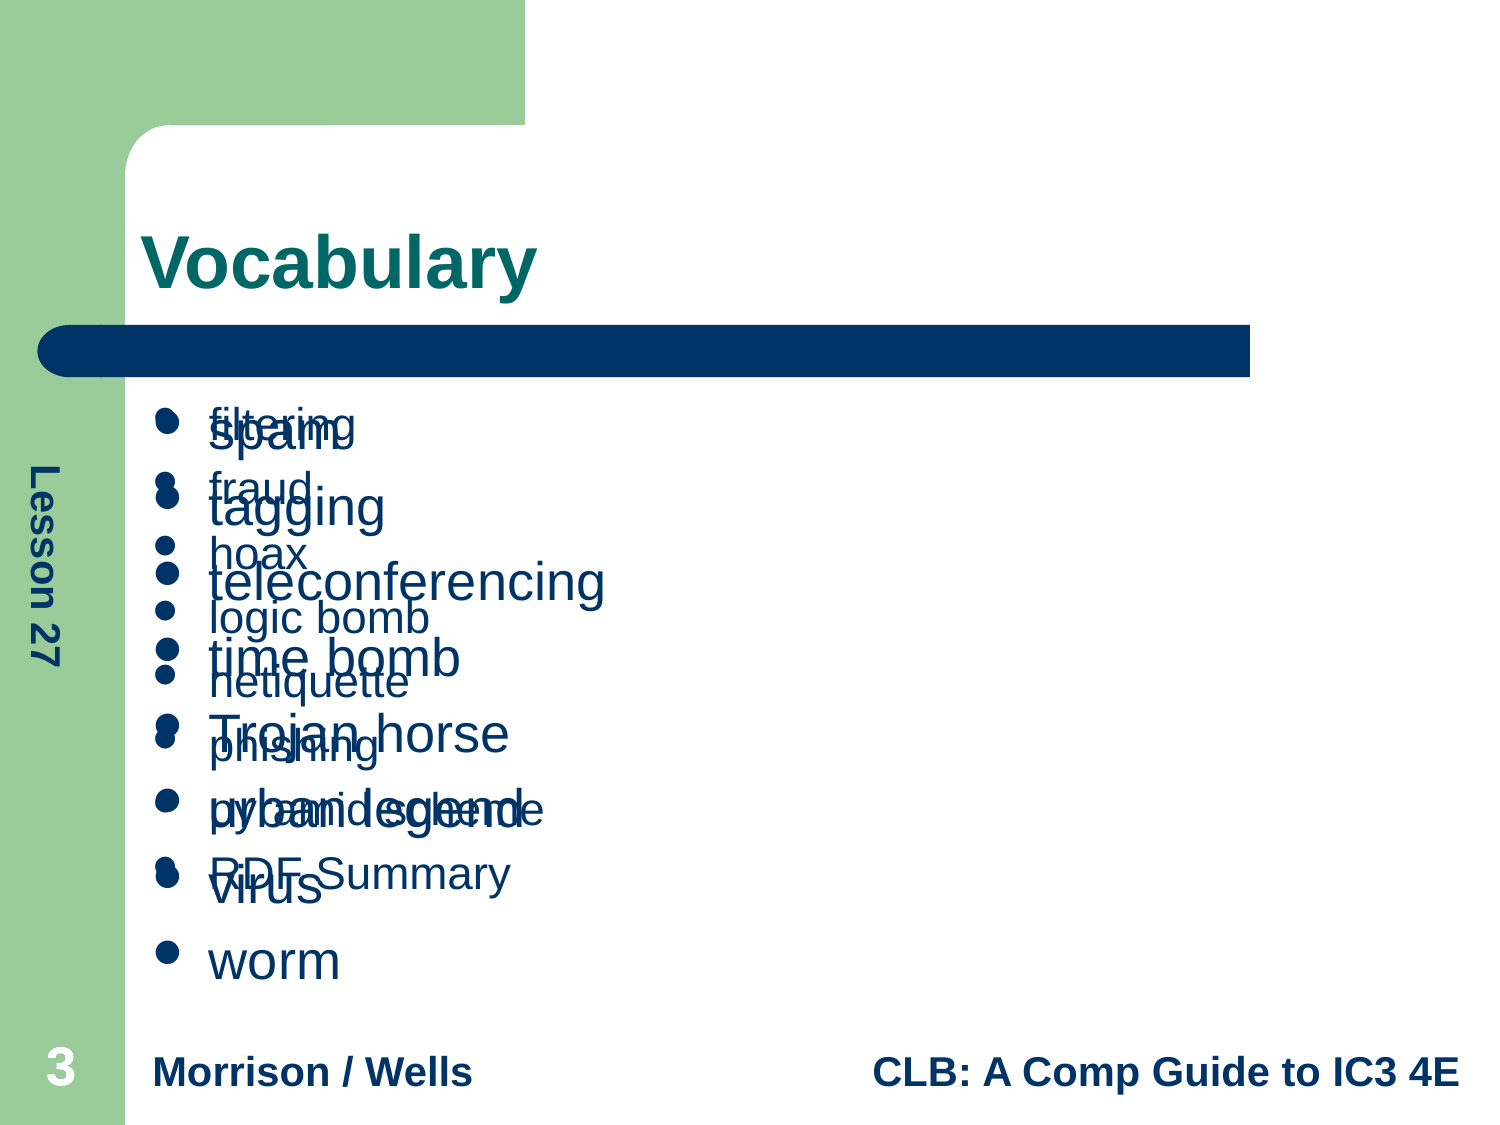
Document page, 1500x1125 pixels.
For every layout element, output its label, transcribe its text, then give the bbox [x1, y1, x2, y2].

title Vocabulary [124, 124, 1426, 313]
text_box 3 [13, 1023, 111, 1105]
list spam tagging teleconferencing time bomb Trojan horse urban legend virus worm [137, 387, 1400, 999]
